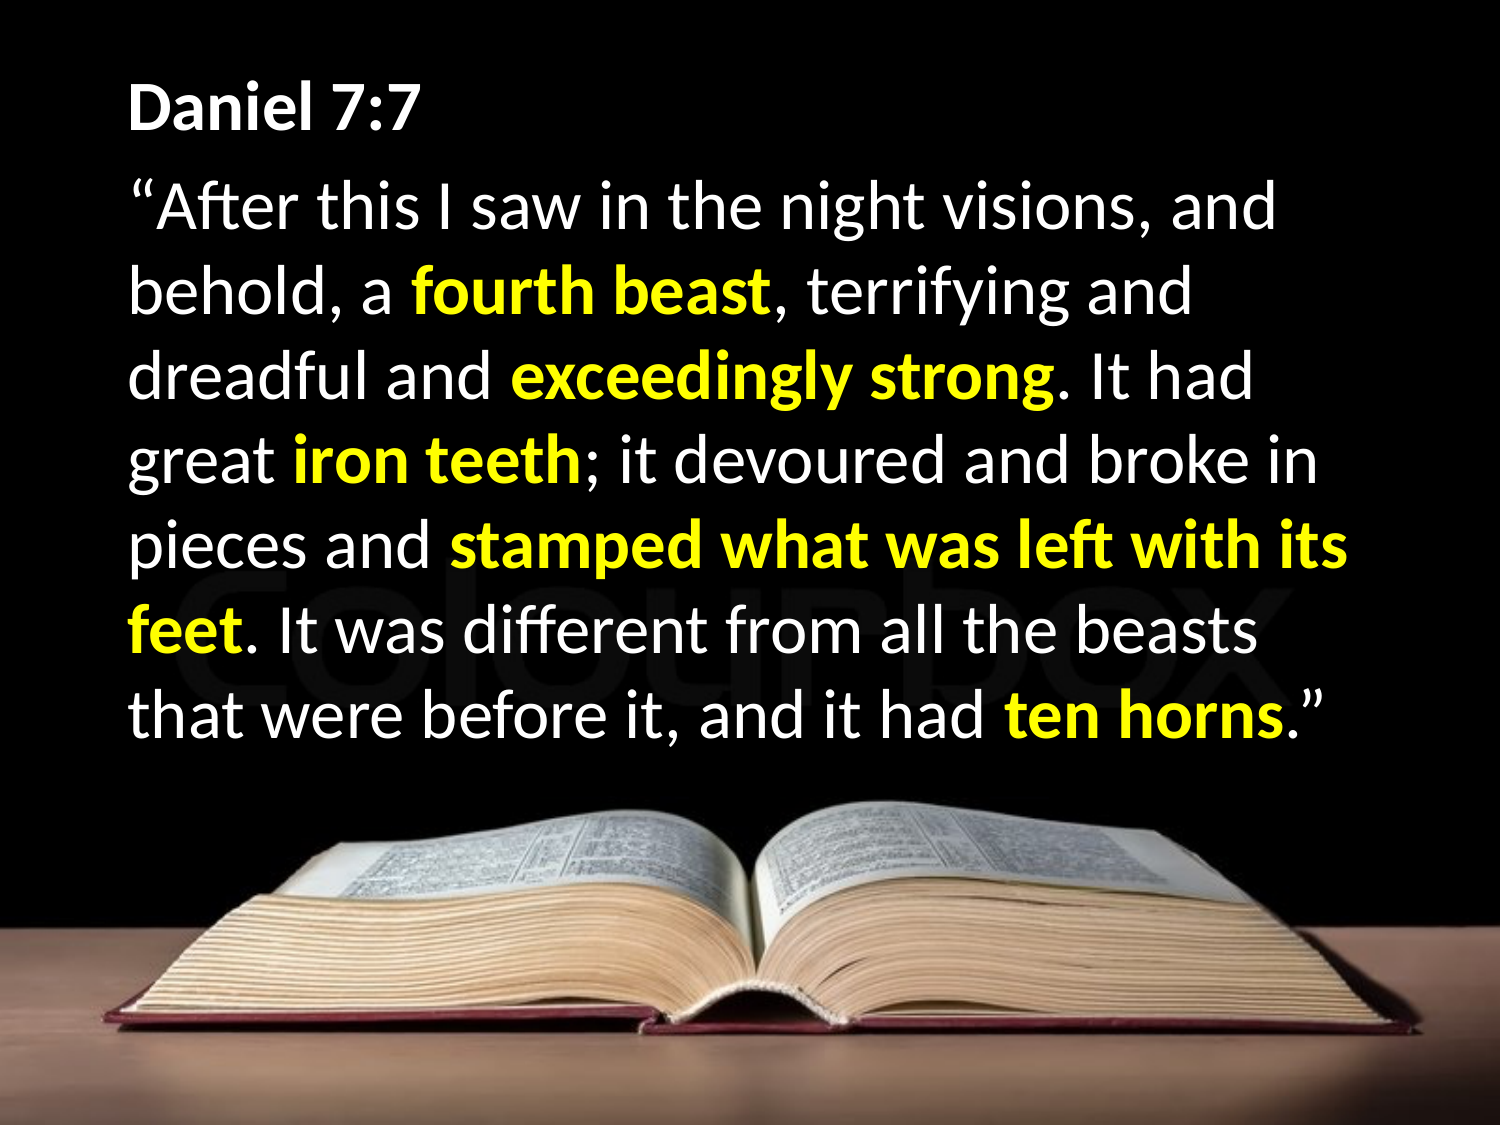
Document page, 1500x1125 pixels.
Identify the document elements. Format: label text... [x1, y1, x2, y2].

picture [0, 136, 1500, 1125]
text_box Daniel 7:7 “After this I saw in the night visions, and behold, a fourth beast, terrifying and dreadful and exceedingly strong. It had great iron teeth; it devoured and broke in pieces and stamped what was left with its feet. It was different from all the beasts that were before it, and it had ten horns.” [112, 0, 1400, 134]
